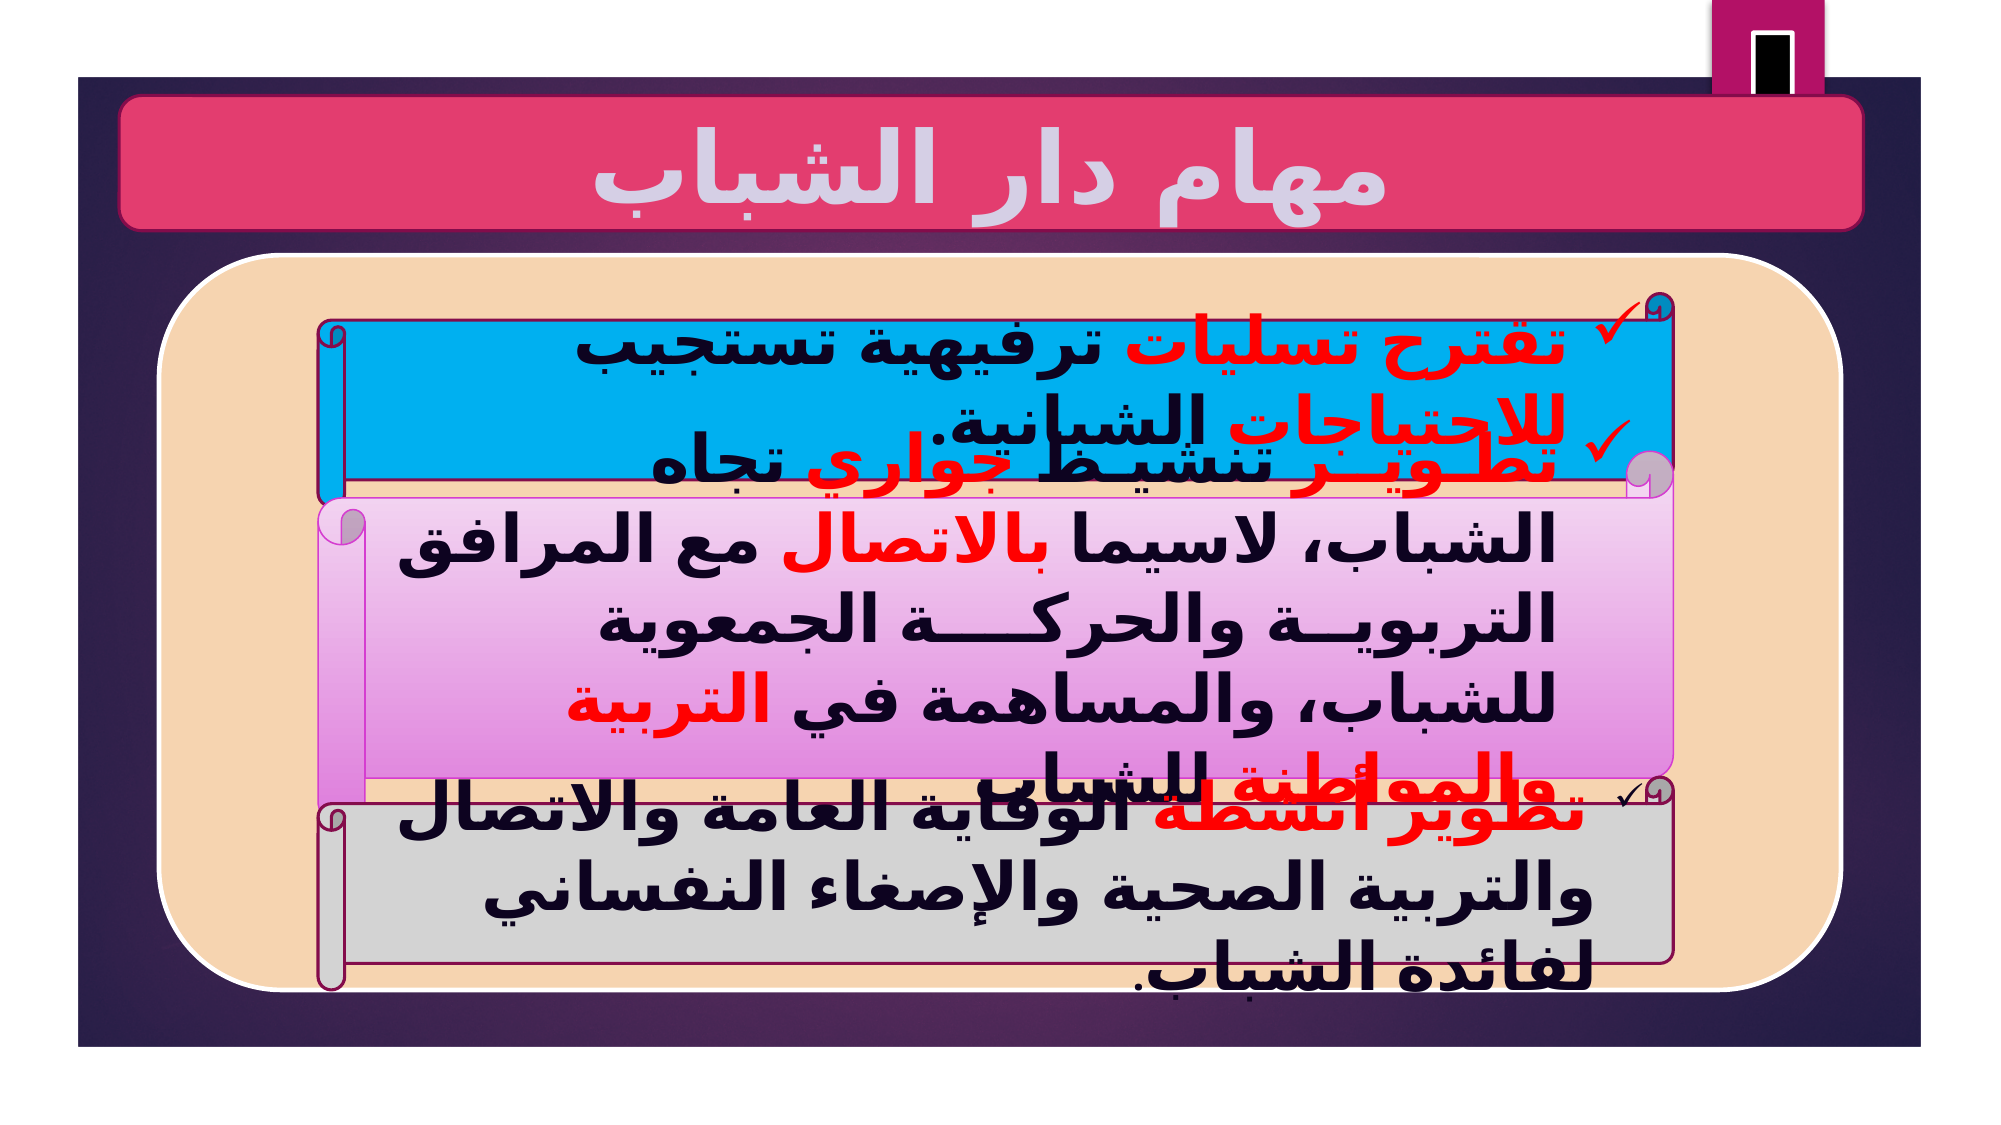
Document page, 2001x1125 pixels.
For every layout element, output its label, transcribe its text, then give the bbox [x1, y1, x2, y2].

text_box مهام دار الشباب [117, 93, 1866, 233]
text_box تطوير أنشطة الوقاية العامة والاتصال والتربية الصحية والإصغاء النفساني لفائدة الشباب. [316, 775, 1675, 992]
text_box تطـويــر تنشيـط جواري تجاه الشباب، لاسيما بالاتصال مع المرافق التربويــة والحركــــة الجمعوية للشباب، والمساهمة في التربية والمواطنة للشباب [317, 450, 1675, 808]
text_box تقترح تسليات ترفيهية تستجيب للاحتياجات الشبانية. [316, 292, 1675, 505]
text_box [156, 252, 1844, 993]
text_box [1751, 30, 1795, 93]
